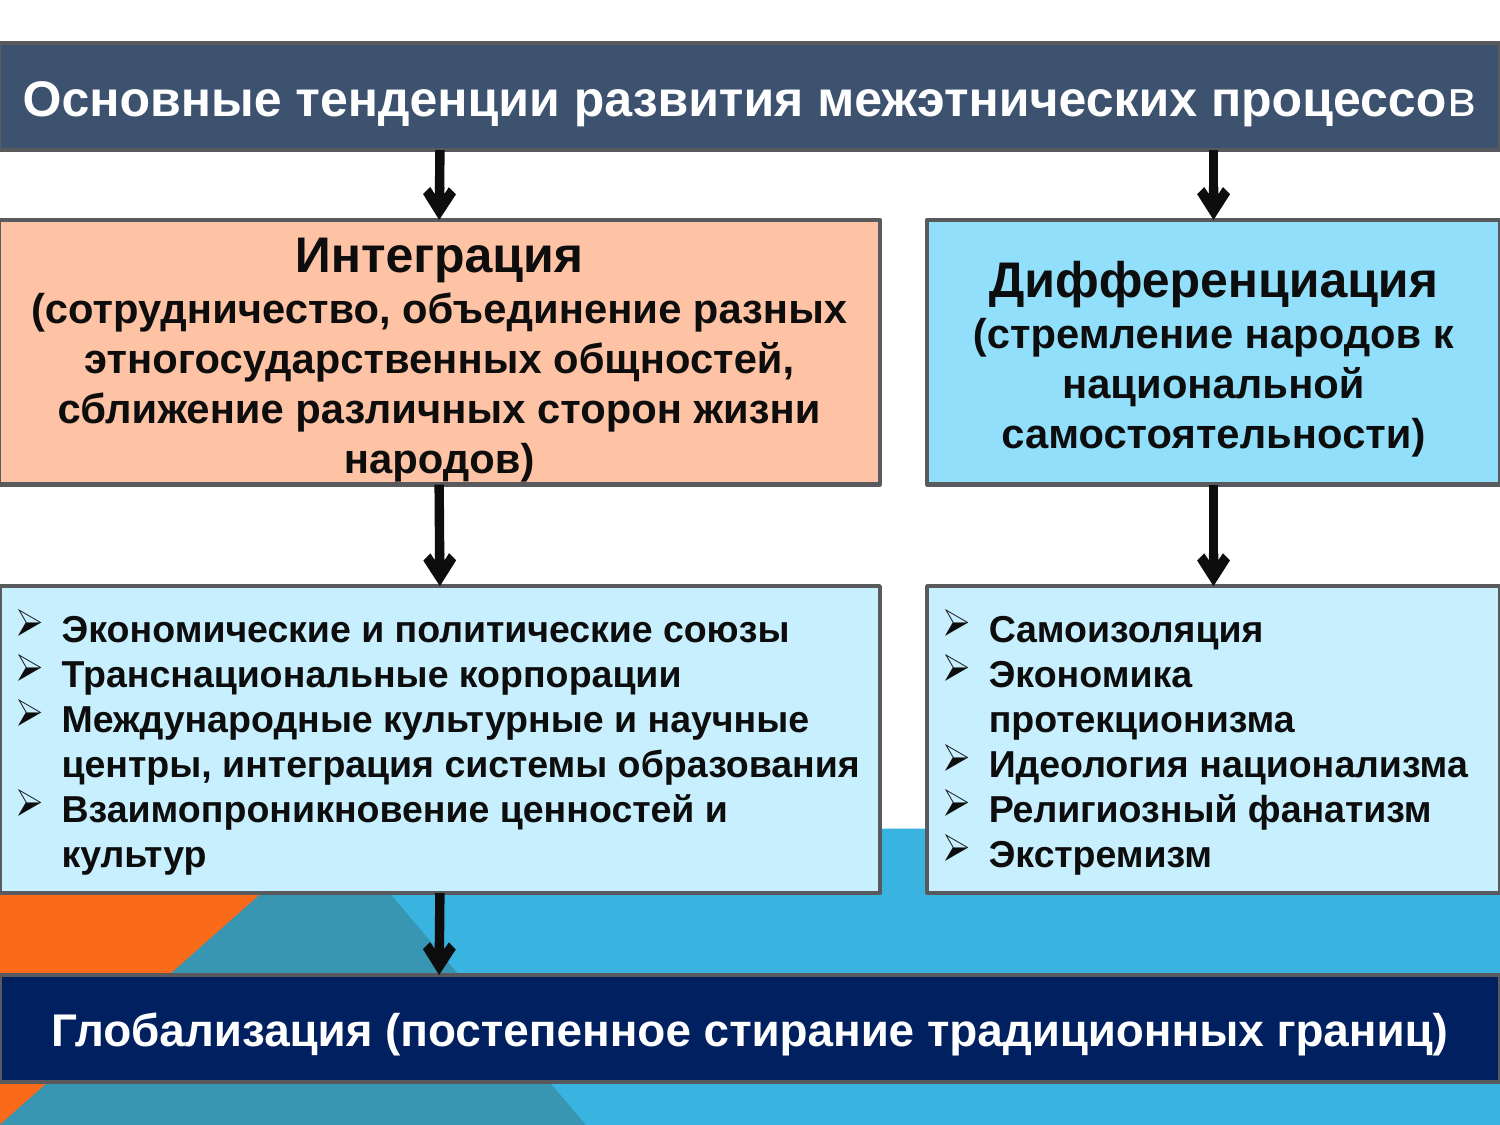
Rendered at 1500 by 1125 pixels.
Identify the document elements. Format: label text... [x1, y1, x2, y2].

text_box Основные тенденции развития межэтнических процессов [0, 41, 1500, 152]
text_box Глобализация (постепенное стирание традиционных границ) [0, 973, 1500, 1084]
text_box Самоизоляция Экономика протекционизма Идеология национализма Религиозный фанатизм Экстремизм [925, 584, 1500, 895]
text_box Интеграция (сотрудничество, объединение разных этногосударственных общностей, сближение различных сторон жизни народов) [0, 218, 882, 487]
text_box Экономические и политические союзы Транснациональные корпорации Международные культурные и научные центры, интеграция системы образования Взаимопроникновение ценностей и культур [0, 584, 882, 895]
text_box Дифференциация (стремление народов к национальной самостоятельности) [925, 218, 1500, 487]
